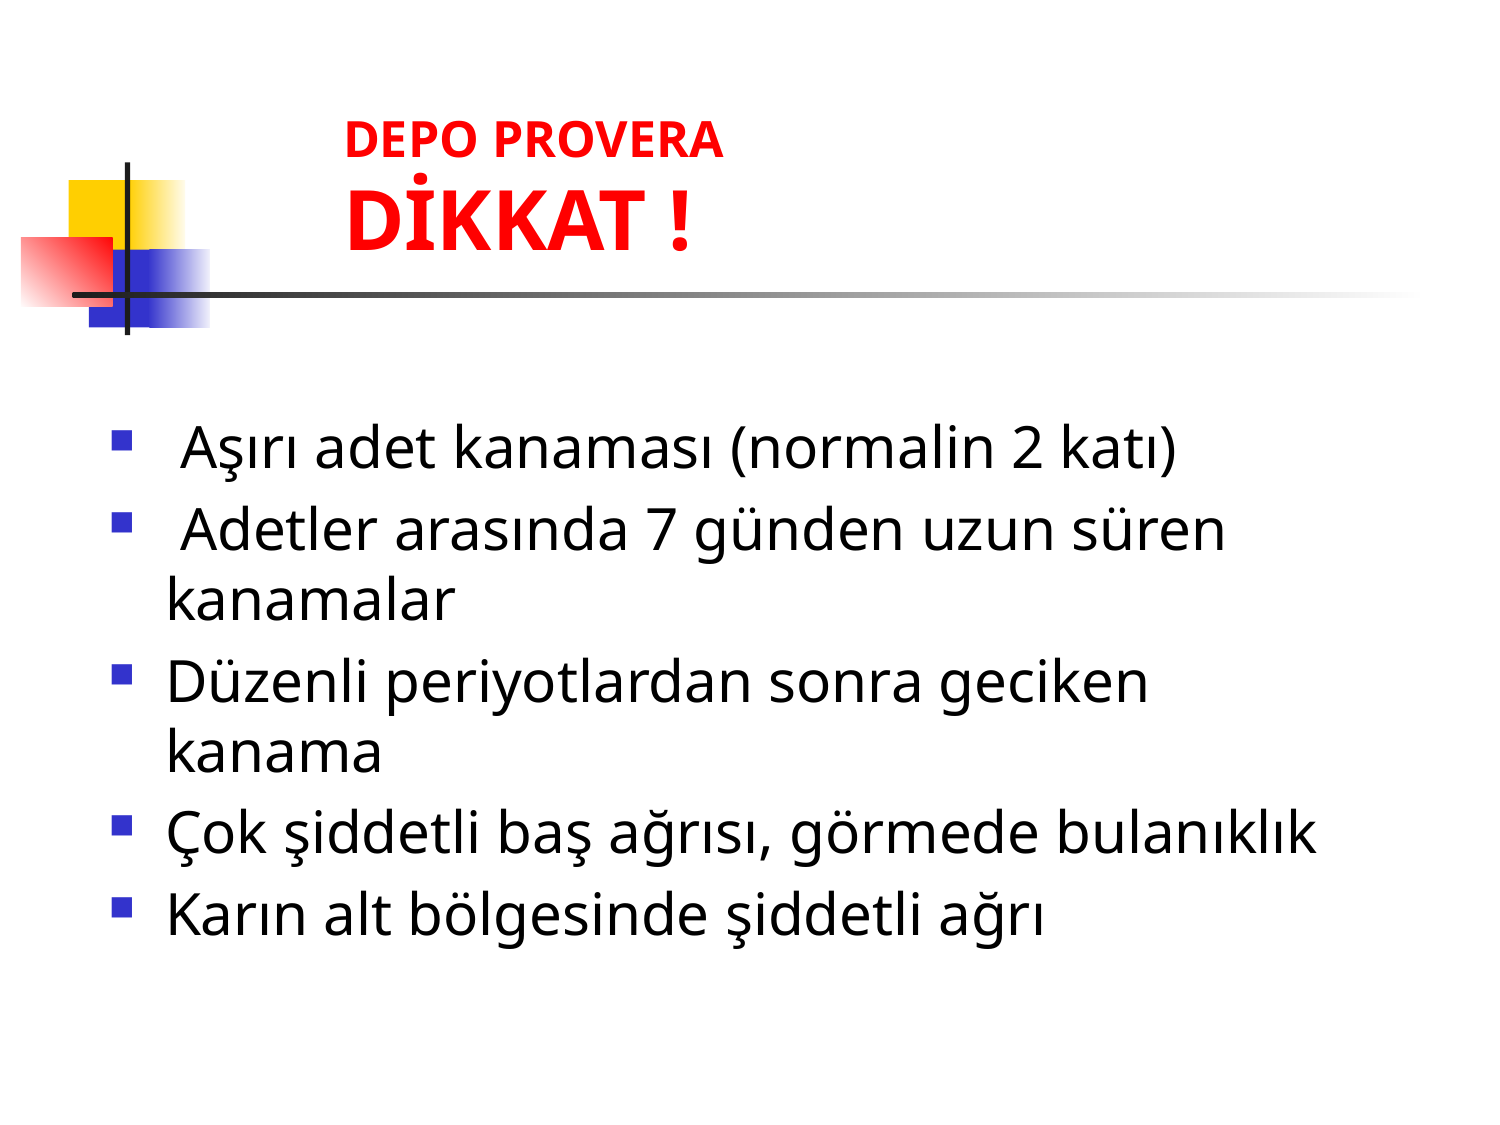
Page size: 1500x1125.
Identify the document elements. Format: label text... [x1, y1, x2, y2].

title DEPO PROVERA DİKKAT ! [327, 34, 1277, 276]
list Aşırı adet kanaması (normalin 2 katı) Adetler arasında 7 günden uzun süren kanamalar Düzenli periyotlardan sonra geciken kanama Çok şiddetli baş ağrısı, görmede bulanıklık Karın alt bölgesinde şiddetli ağrı [93, 402, 1372, 1079]
